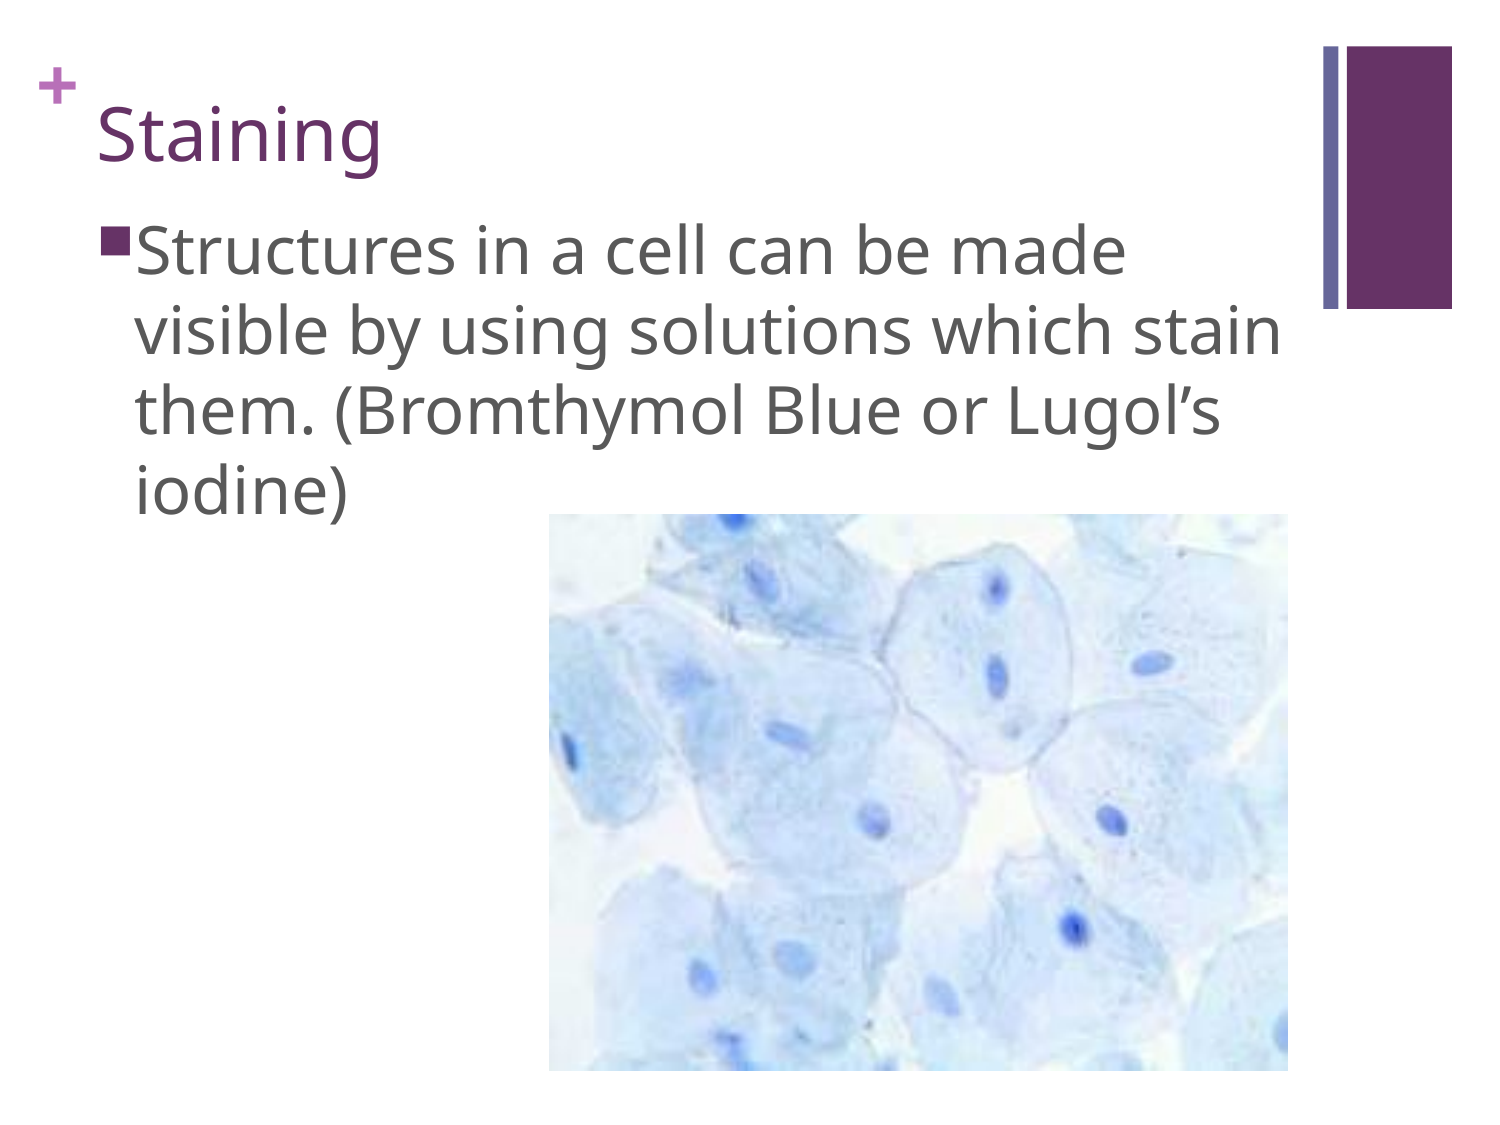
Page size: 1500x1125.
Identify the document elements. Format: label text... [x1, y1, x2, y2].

list Structures in a cell can be made visible by using solutions which stain them. (Bromthymol Blue or Lugol’s iodine) [81, 200, 1322, 1006]
picture [548, 513, 1289, 1071]
title Staining [81, 79, 1322, 200]
